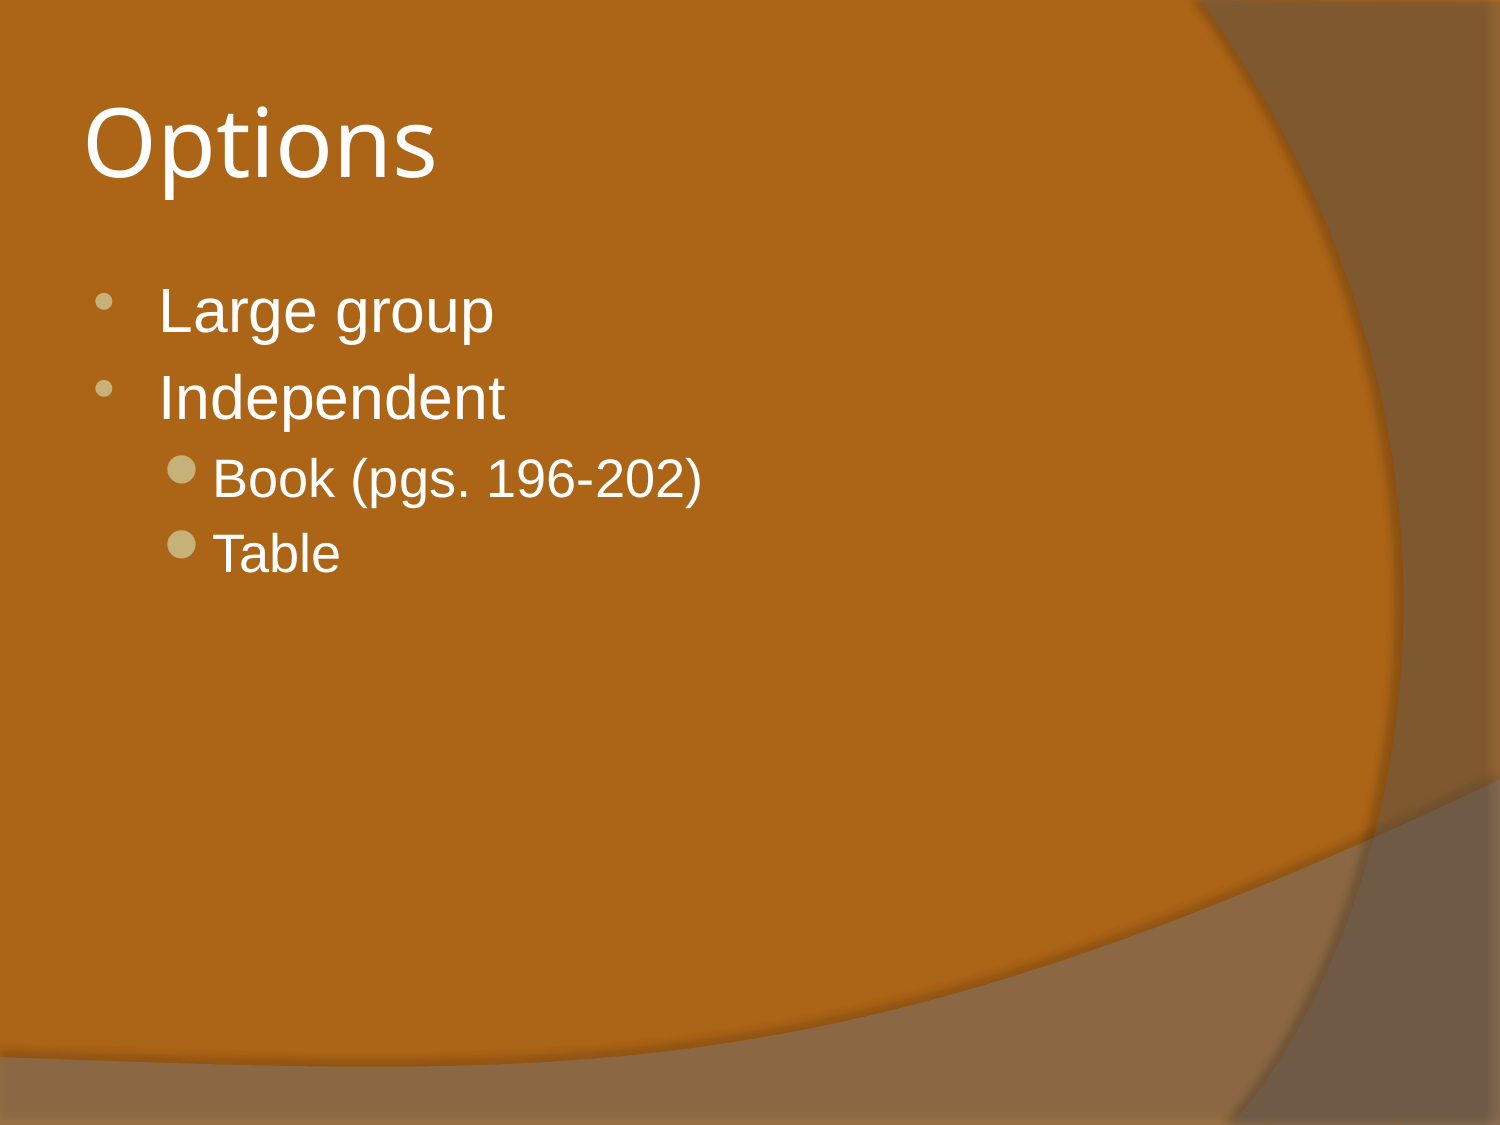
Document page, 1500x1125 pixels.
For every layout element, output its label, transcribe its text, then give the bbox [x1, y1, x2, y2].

list Large group Independent Book (pgs. 196-202) Table [75, 262, 1300, 1005]
title Options [75, 45, 1300, 233]
